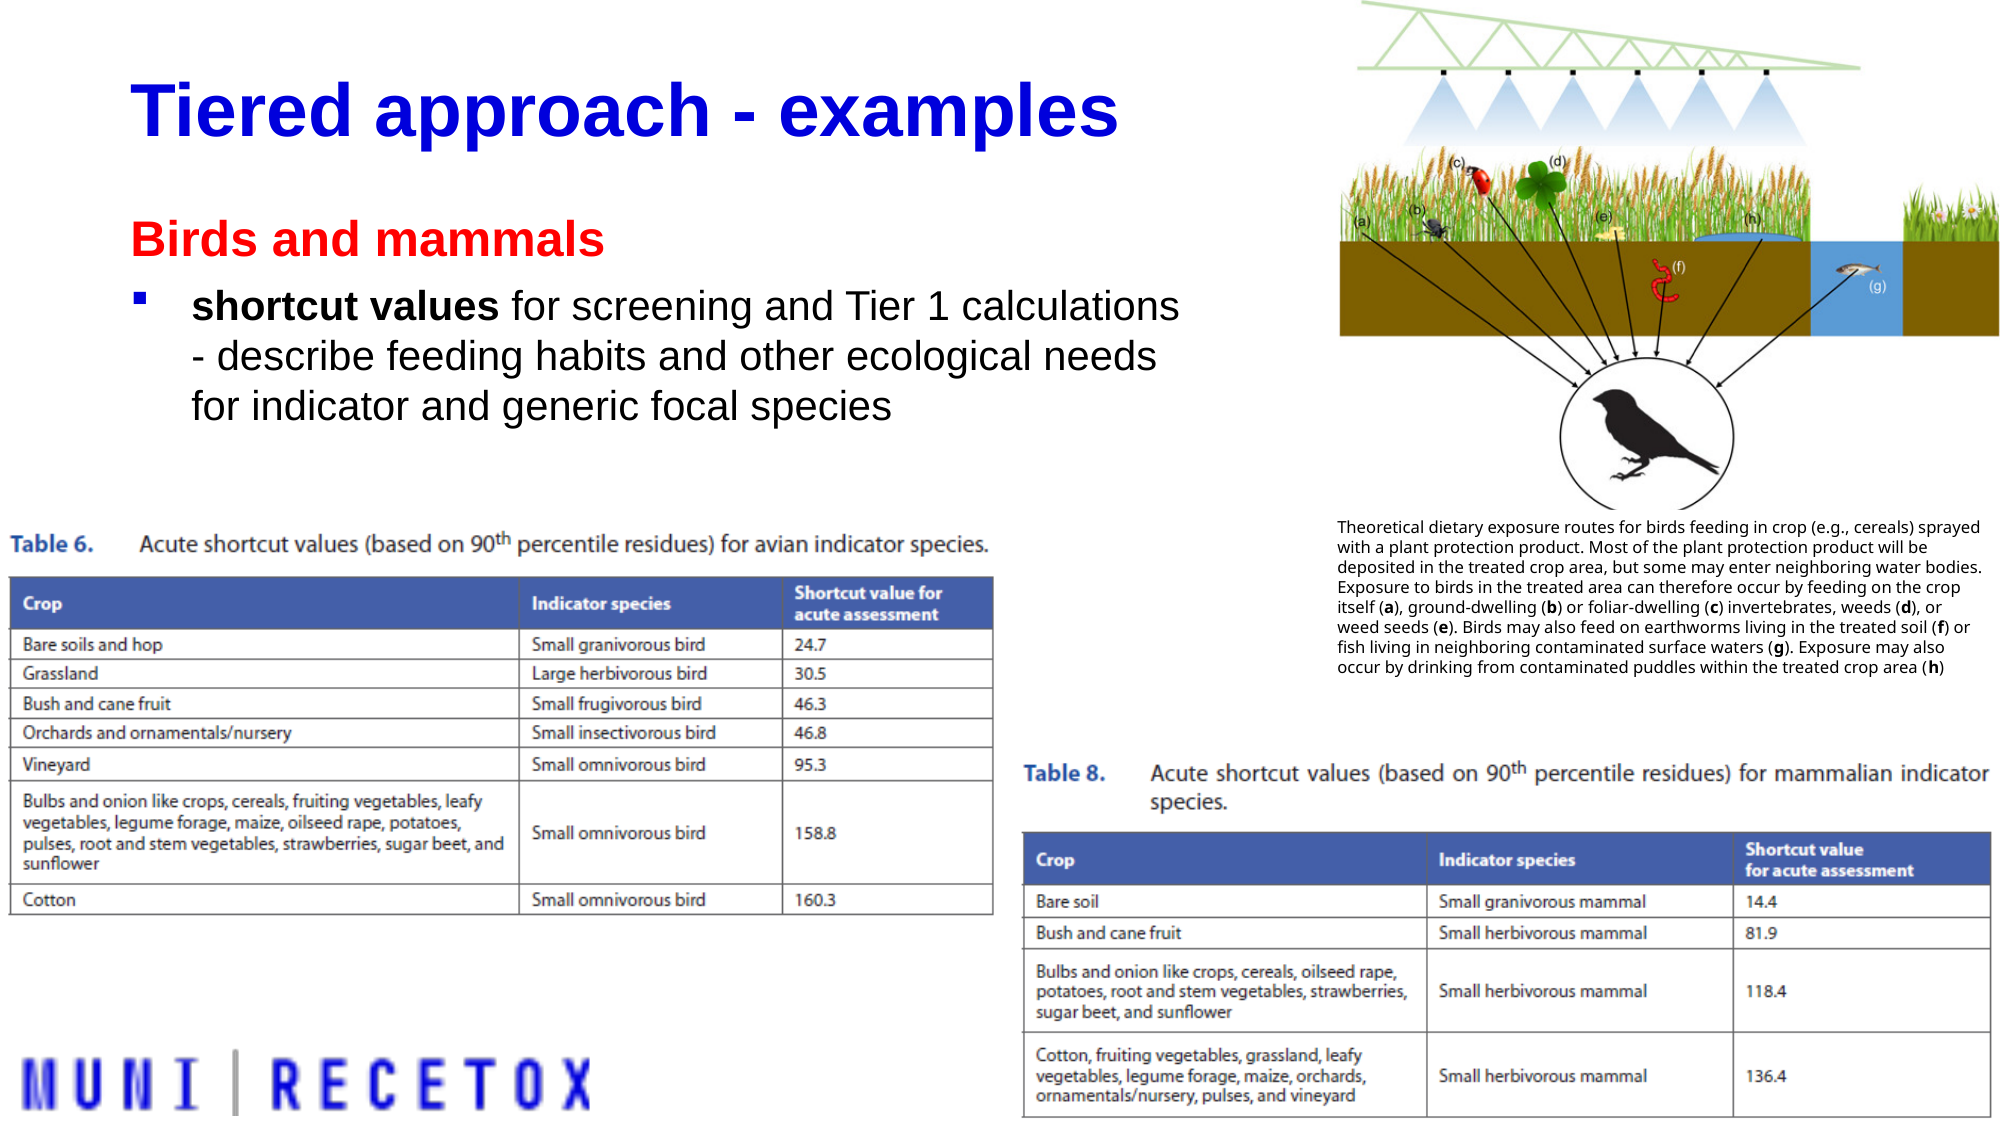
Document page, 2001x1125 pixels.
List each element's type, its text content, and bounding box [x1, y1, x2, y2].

picture [1338, 0, 2000, 518]
picture [1016, 759, 2000, 1125]
title Tiered approach - examples [115, 54, 1333, 175]
text_box Theoretical dietary exposure routes for birds feeding in crop (e.g., cereals) sprayed with a plant protection product. Most of the plant protection product will be deposited in the treated crop area, but some may enter neighboring water bodies. Exposure to birds in the treated area can therefore occur by feeding on the crop itself (a), ground‐dwelling (b) or foliar‐dwelling (c) invertebrates, weeds (d), or weed seeds (e). Birds may also feed on earthworms living in the treated soil (f) or fish living in neighboring contaminated surface waters (g). Exposure may also occur by drinking from contaminated puddles within the treated crop area (h) [1322, 509, 2000, 685]
picture [3, 525, 1003, 923]
list Birds and mammals shortcut values for screening and Tier 1 calculations - describe feeding habits and other ecological needs for indicator and generic focal species [115, 198, 1206, 983]
